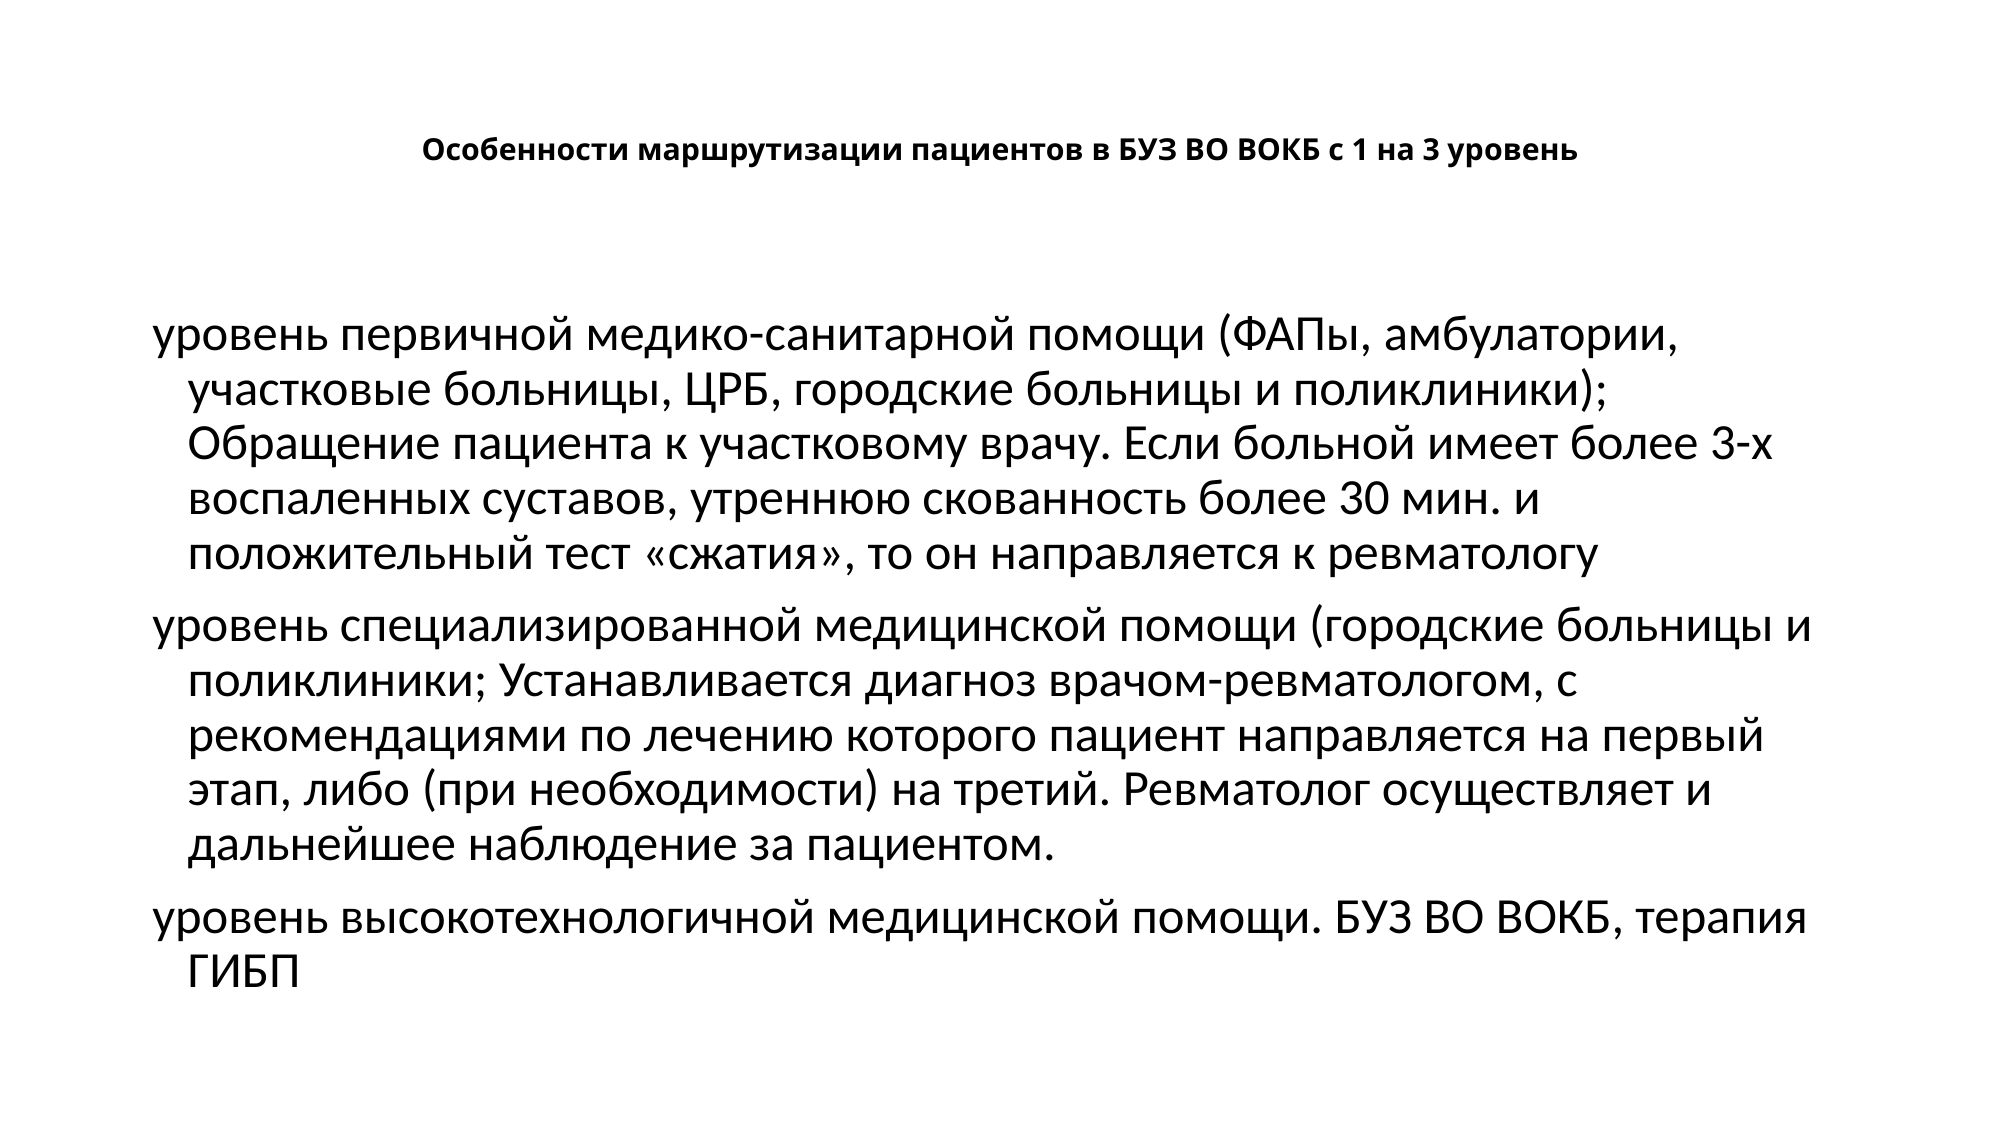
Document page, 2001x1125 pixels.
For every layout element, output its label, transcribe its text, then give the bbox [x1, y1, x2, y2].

title Особенности маршрутизации пациентов в БУЗ ВО ВОКБ с 1 на 3 уровень [137, 59, 1863, 278]
list уровень первичной медико-санитарной помощи (ФАПы, амбулатории, участковые больницы, ЦРБ, городские больницы и поликлиники); Обращение пациента к участковому врачу. Если больной имеет более 3-х воспаленных суставов, утреннюю скованность более 30 мин. и положительный тест «сжатия», то он направляется к ревматологу уровень специализированной медицинской помощи (городские больницы и поликлиники; Устанавливается диагноз врачом-ревматологом, с рекомендациями по лечению которого пациент направляется на первый этап, либо (при необходимости) на третий. Ревматолог осуществляет и дальнейшее наблюдение за пациентом. уровень высокотехнологичной медицинской помощи. БУЗ ВО ВОКБ, терапия ГИБП [137, 299, 1863, 1014]
